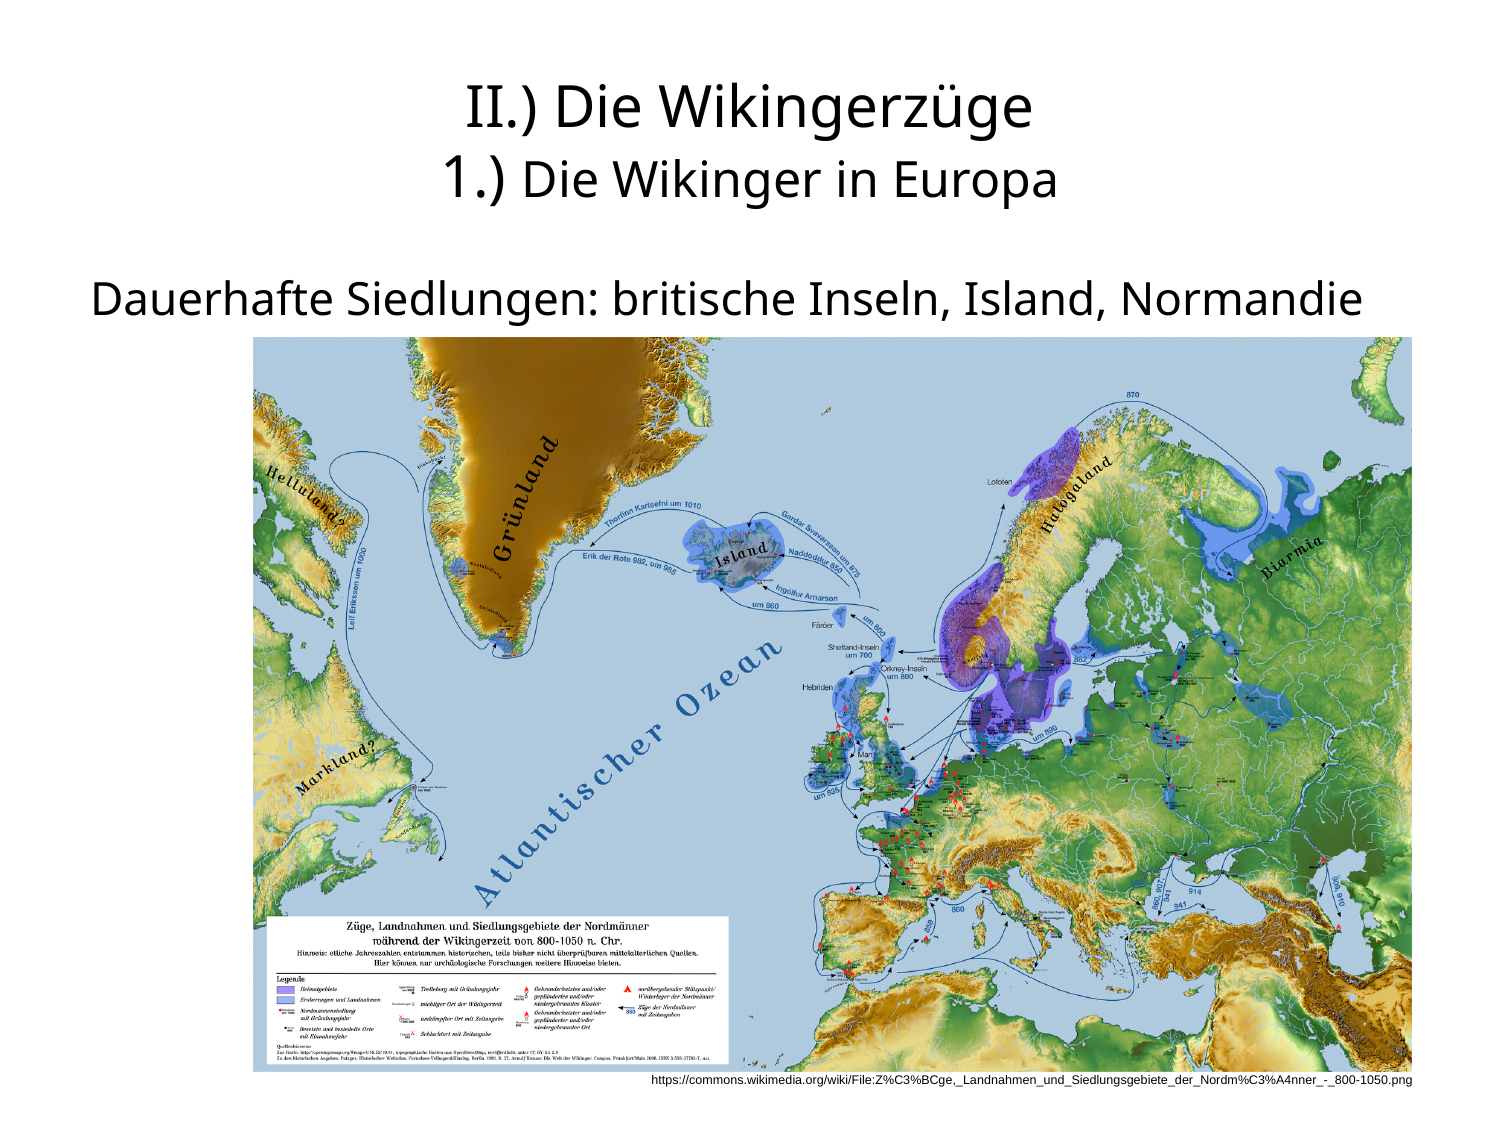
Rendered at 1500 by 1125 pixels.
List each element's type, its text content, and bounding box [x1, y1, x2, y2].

list Dauerhafte Siedlungen: britische Inseln, Island, Normandie [74, 270, 1426, 1006]
text_box [48, 183, 1455, 270]
title II.) Die Wikingerzüge 1.) Die Wikinger in Europa [74, 44, 1426, 183]
picture [253, 337, 1412, 1072]
text_box https://commons.wikimedia.org/wiki/File:Z%C3%BCge,_Landnahmen_und_Siedlungsgebiete_der_Nordm%C3%A4nner_-_800-1050.png [636, 1064, 1428, 1095]
